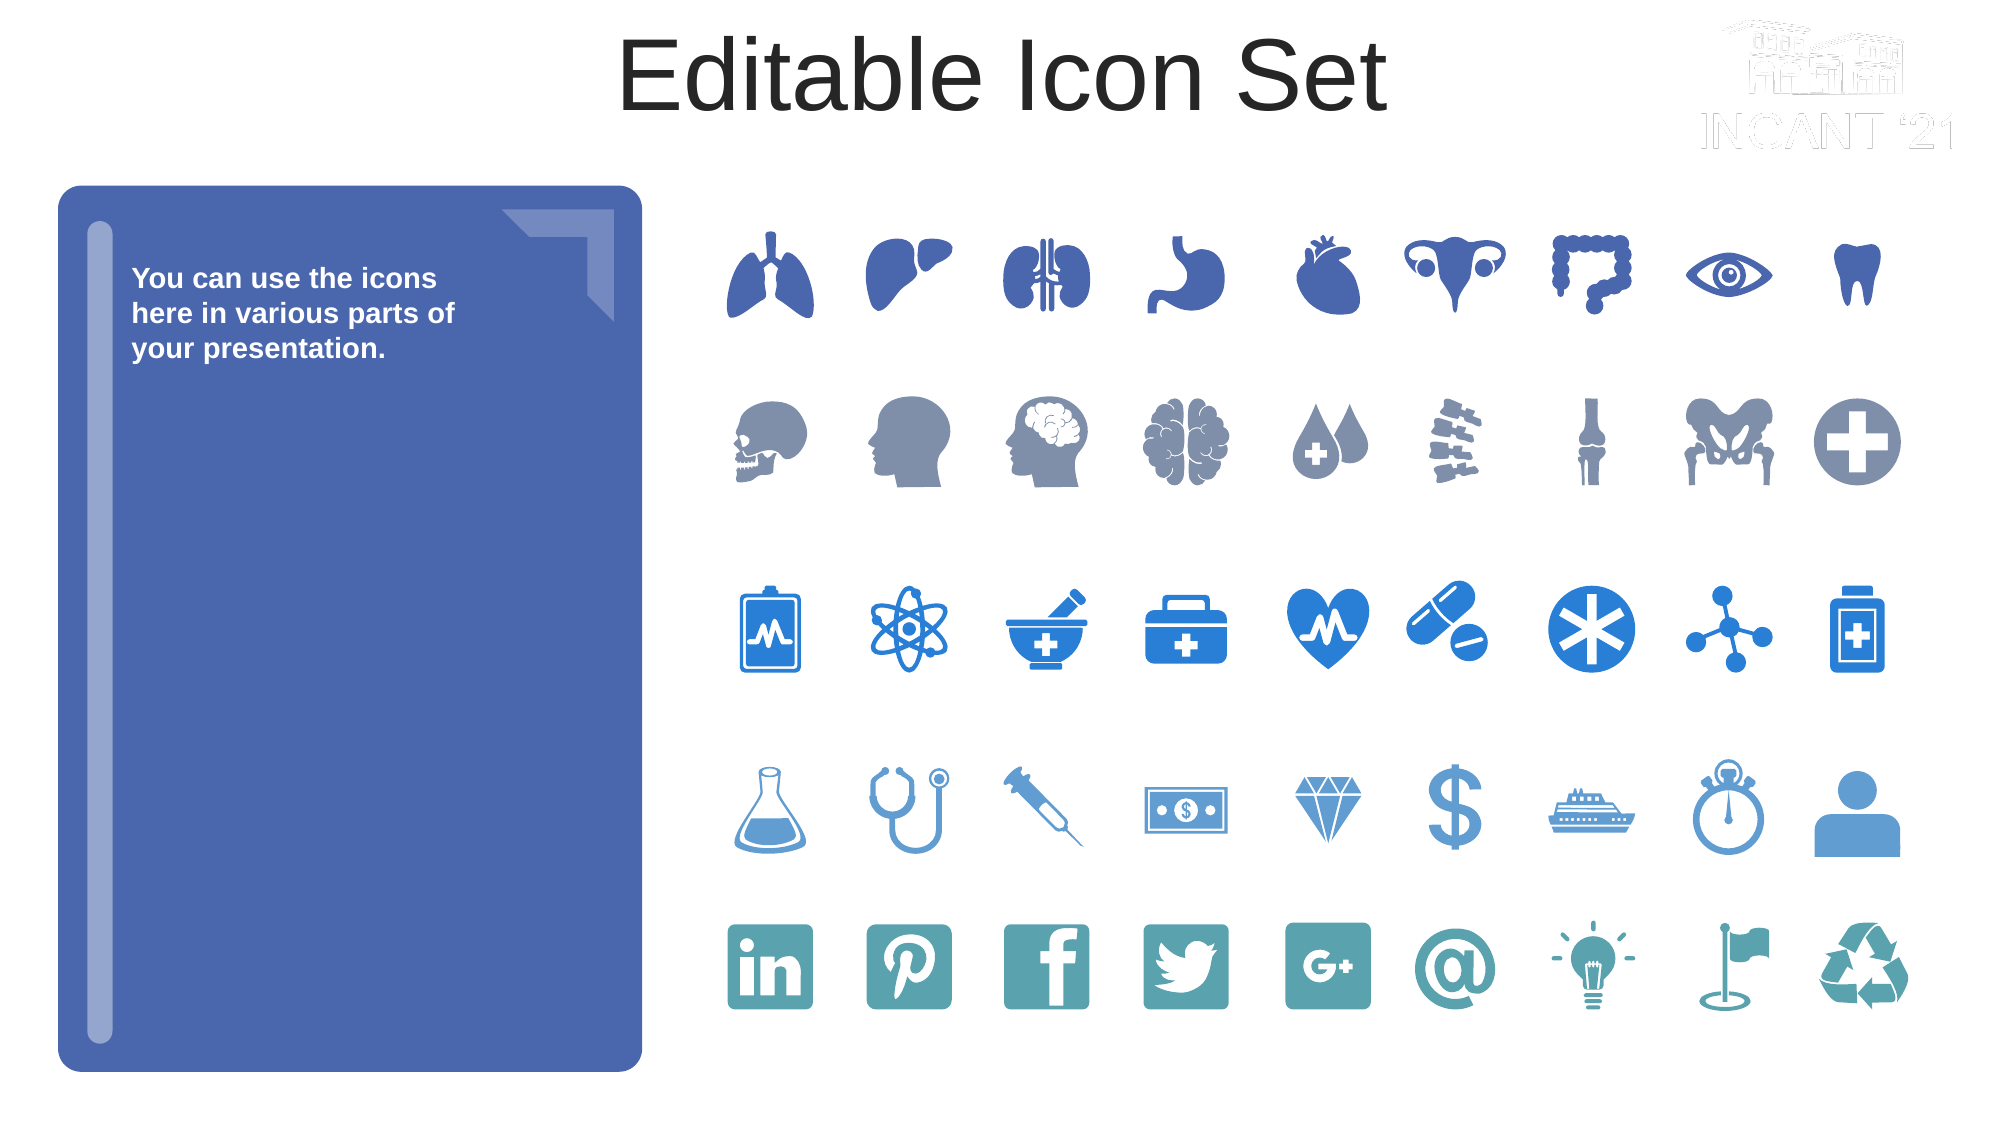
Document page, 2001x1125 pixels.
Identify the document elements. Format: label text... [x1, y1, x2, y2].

text_box [1286, 587, 1371, 671]
text_box [1002, 237, 1092, 313]
text_box [1004, 587, 1089, 671]
text_box [1691, 758, 1766, 856]
text_box [864, 237, 954, 312]
text_box [1550, 233, 1633, 316]
text_box [1616, 931, 1628, 943]
text_box [869, 584, 949, 674]
text_box [1284, 921, 1372, 1011]
text_box [1146, 235, 1226, 315]
text_box [1449, 622, 1489, 663]
text_box [1405, 579, 1477, 646]
text_box [1569, 935, 1617, 1011]
text_box [1142, 923, 1230, 1011]
text_box [1829, 584, 1886, 674]
text_box [1698, 921, 1771, 1012]
text_box [1003, 923, 1091, 1011]
text_box [1836, 769, 1878, 811]
text_box [1550, 955, 1564, 962]
text_box [1144, 626, 1228, 665]
text_box [1684, 584, 1774, 674]
text_box [1293, 775, 1364, 844]
text_box [733, 765, 808, 855]
text_box [1818, 921, 1910, 1013]
text_box [1684, 251, 1775, 299]
text_box [1144, 786, 1229, 835]
text_box [1812, 397, 1902, 487]
text_box [738, 584, 802, 674]
text_box [1833, 242, 1882, 308]
text_box [1144, 593, 1228, 625]
text_box [1427, 763, 1483, 851]
text_box [1413, 927, 1497, 1011]
text_box [726, 923, 814, 1011]
text_box [1141, 397, 1231, 487]
text_box [1403, 235, 1507, 316]
text_box [1547, 787, 1637, 834]
text_box [1559, 931, 1571, 943]
text_box [1576, 397, 1607, 487]
text_box [1813, 813, 1902, 858]
text_box [725, 230, 815, 320]
picture [1697, 140, 1952, 162]
text_box [1295, 233, 1362, 316]
text_box [1291, 400, 1370, 481]
text_box [868, 765, 951, 855]
text_box [1002, 765, 1085, 848]
text_box [1590, 919, 1597, 933]
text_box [868, 396, 951, 488]
text_box [865, 923, 953, 1011]
list Editable Icon Set [53, 20, 1952, 140]
text_box [1547, 584, 1637, 674]
text_box [1623, 955, 1637, 962]
text_box [1683, 397, 1776, 487]
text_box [1428, 398, 1482, 486]
text_box [732, 400, 809, 484]
text_box [1004, 395, 1089, 489]
